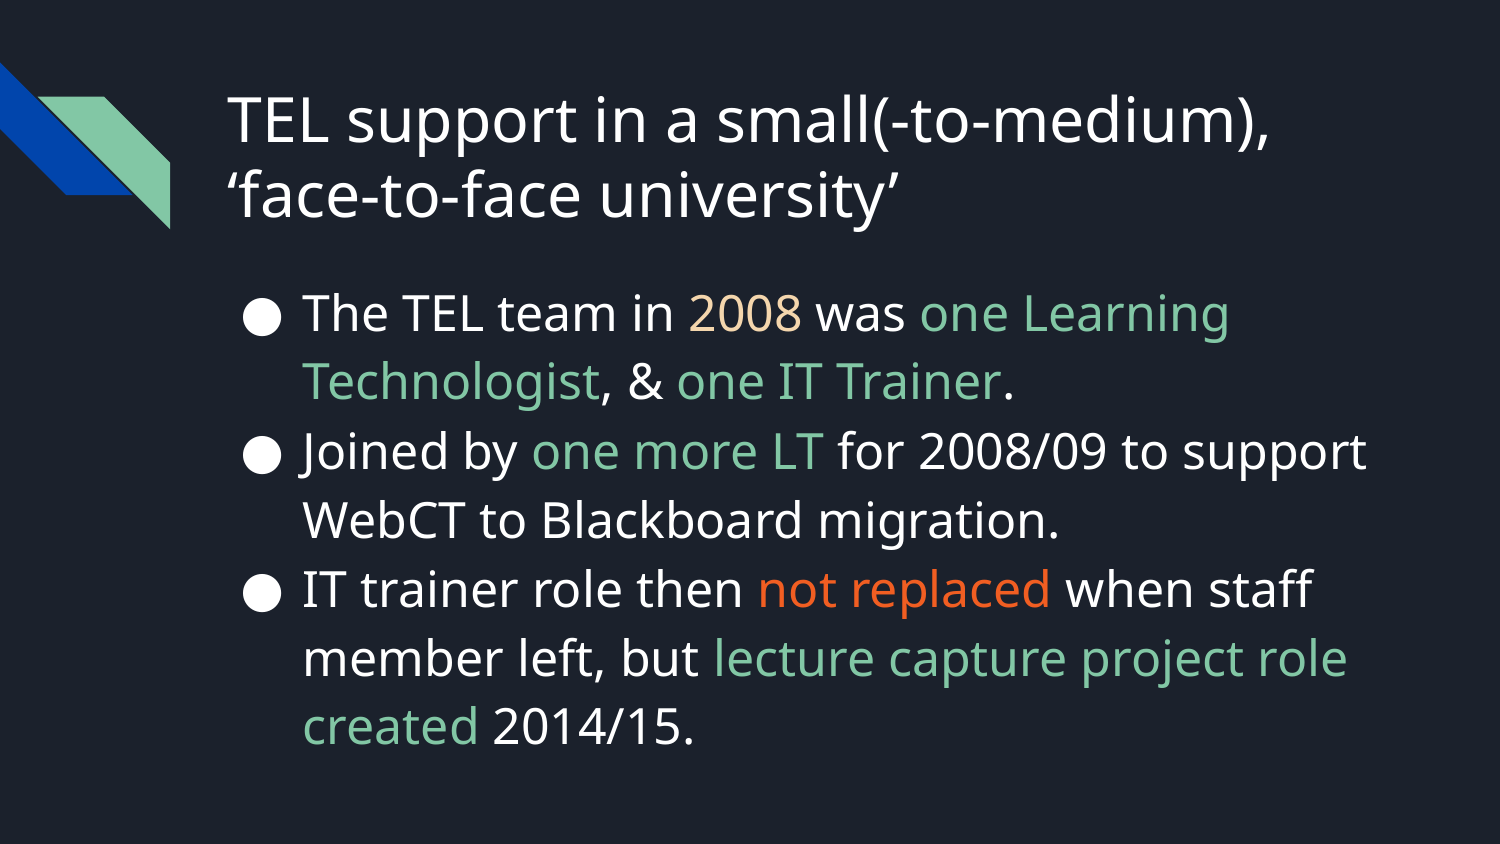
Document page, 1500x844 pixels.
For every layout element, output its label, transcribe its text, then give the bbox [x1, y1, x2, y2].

list The TEL team in 2008 was one Learning Technologist, & one IT Trainer. Joined by one more LT for 2008/09 to support WebCT to Blackboard migration. IT trainer role then not replaced when staff member left, but lecture capture project role created 2014/15. [212, 257, 1407, 796]
title TEL support in a small(-to-medium), ‘face-to-face university’ [212, 64, 1368, 215]
